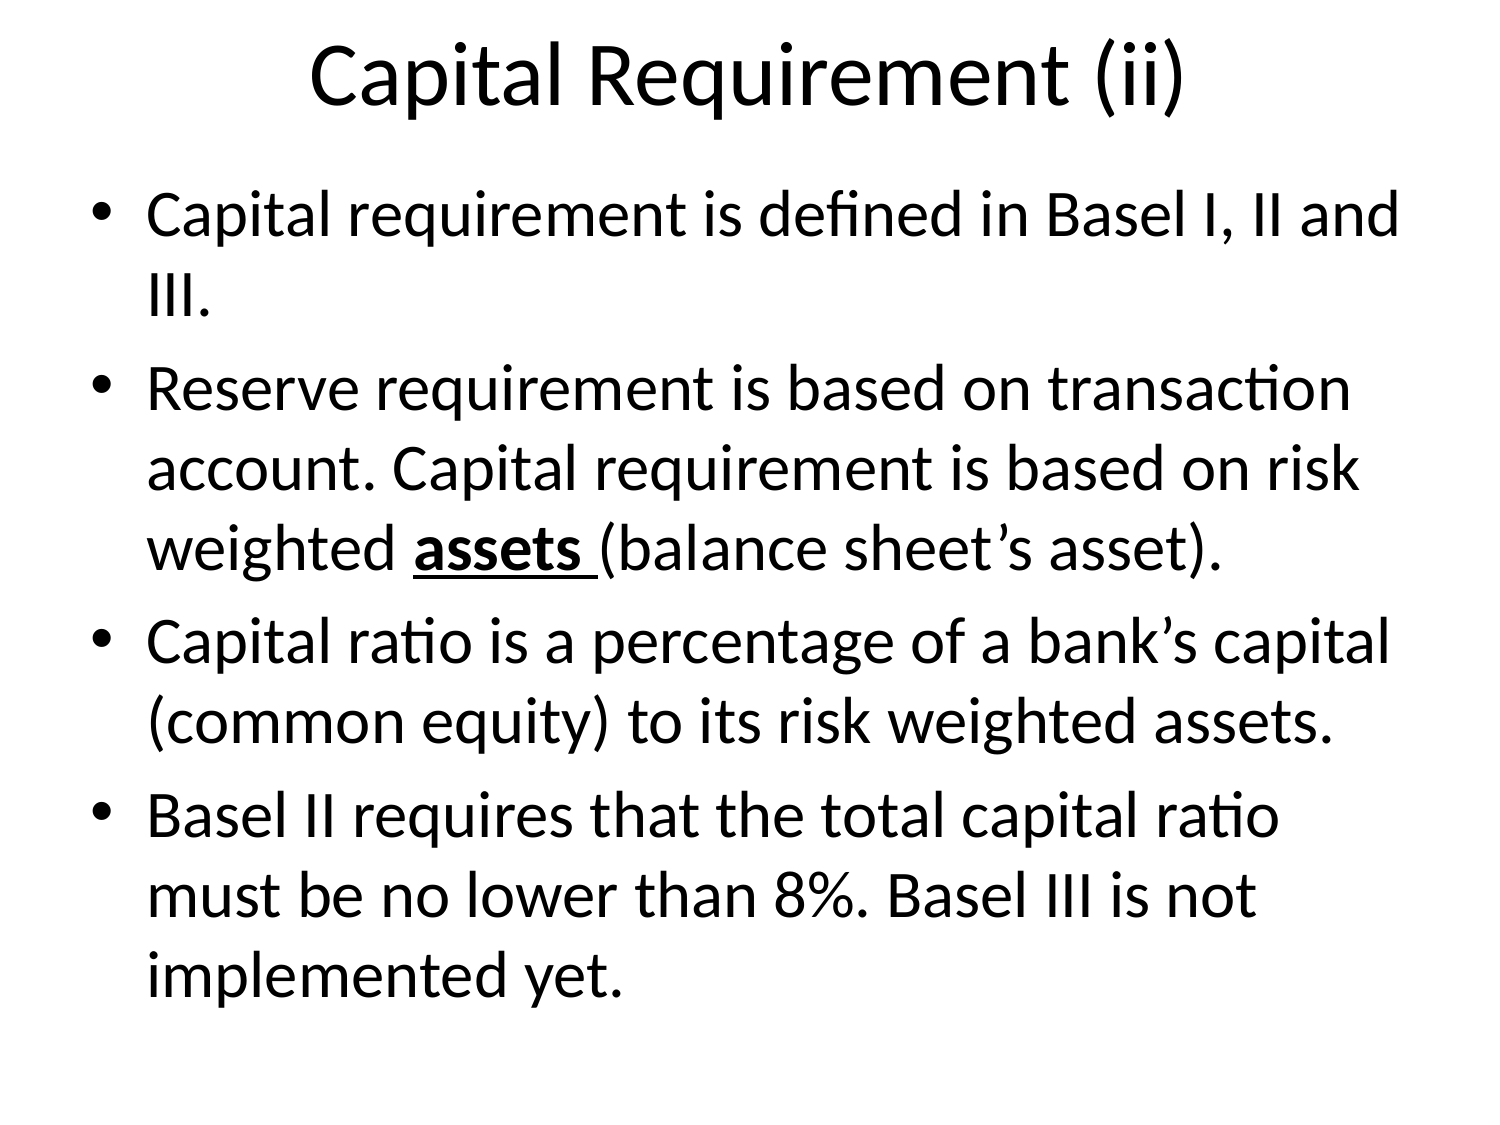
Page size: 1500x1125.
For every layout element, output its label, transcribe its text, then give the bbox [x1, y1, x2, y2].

title Capital Requirement (ii) [75, 0, 1425, 162]
list Capital requirement is defined in Basel I, II and III. Reserve requirement is based on transaction account. Capital requirement is based on risk weighted assets (balance sheet’s asset). Capital ratio is a percentage of a bank’s capital (common equity) to its risk weighted assets. Basel II requires that the total capital ratio must be no lower than 8%. Basel III is not implemented yet. [75, 162, 1425, 1125]
